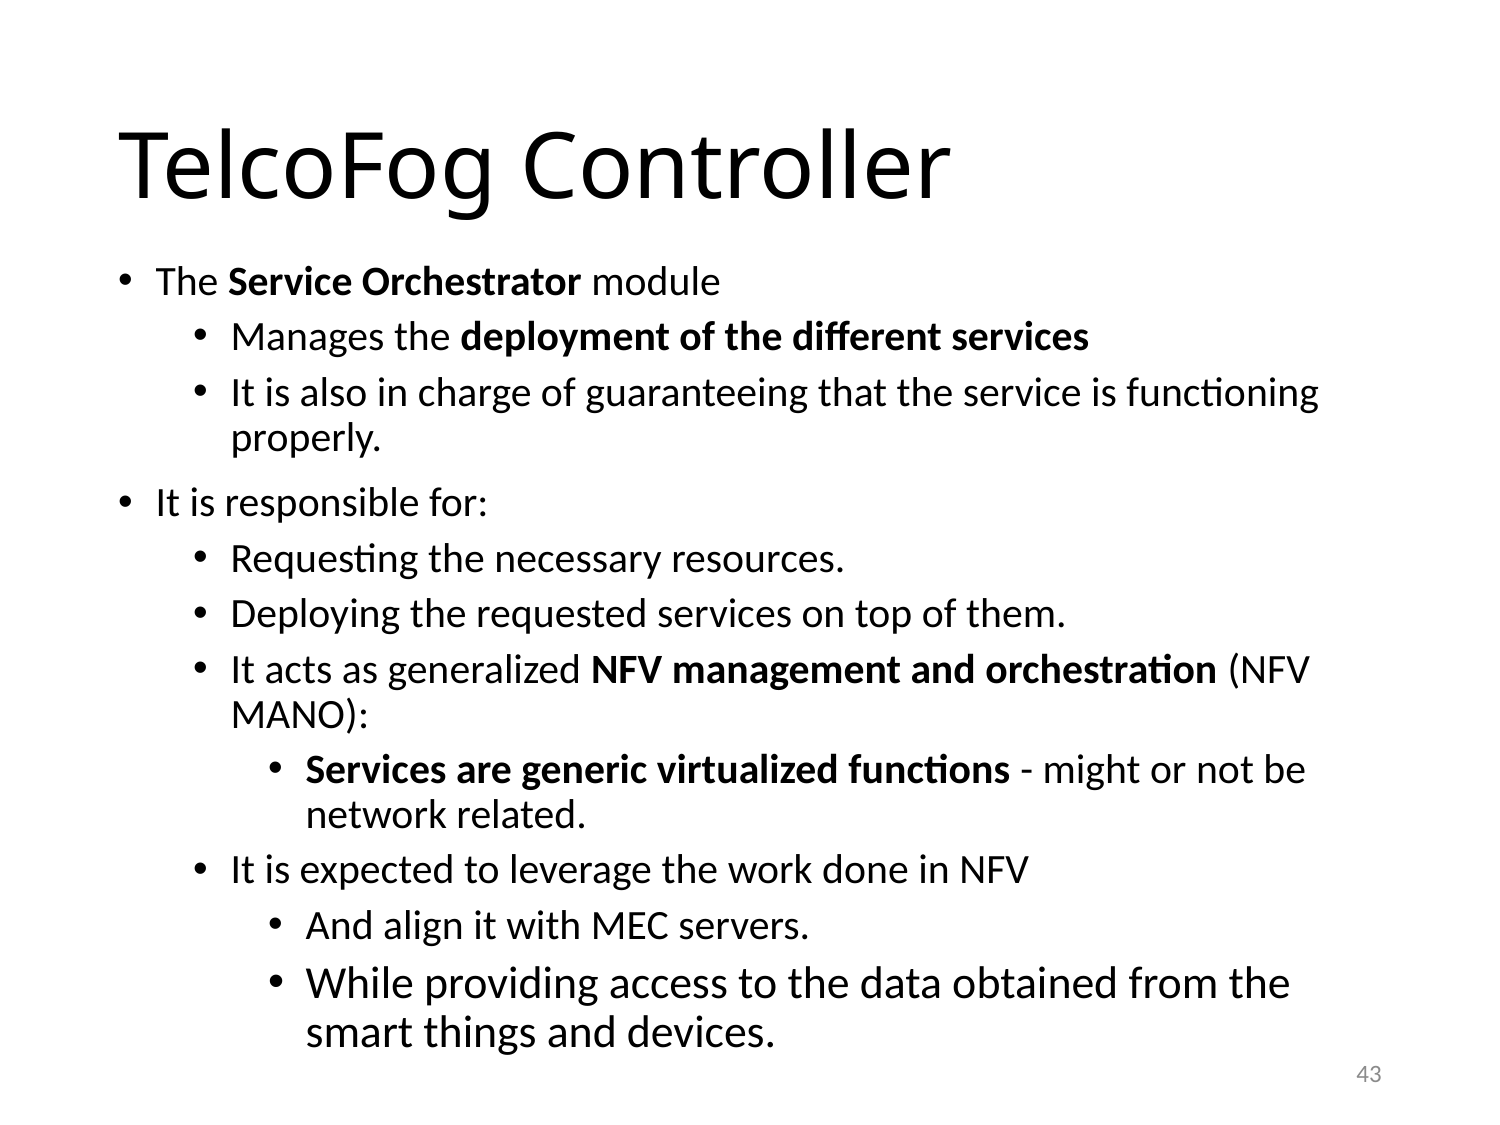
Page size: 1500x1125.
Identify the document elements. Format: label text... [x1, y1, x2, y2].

list The Service Orchestrator module Manages the deployment of the different services It is also in charge of guaranteeing that the service is functioning properly. It is responsible for: Requesting the necessary resources. Deploying the requested services on top of them. It acts as generalized NFV management and orchestration (NFV MANO): Services are generic virtualized functions - might or not be network related. It is expected to leverage the work done in NFV And align it with MEC servers. While providing access to the data obtained from the smart things and devices. [103, 251, 1397, 1043]
slide_number 43 [1059, 1042, 1397, 1103]
title TelcoFog Controller [103, 59, 1397, 251]
